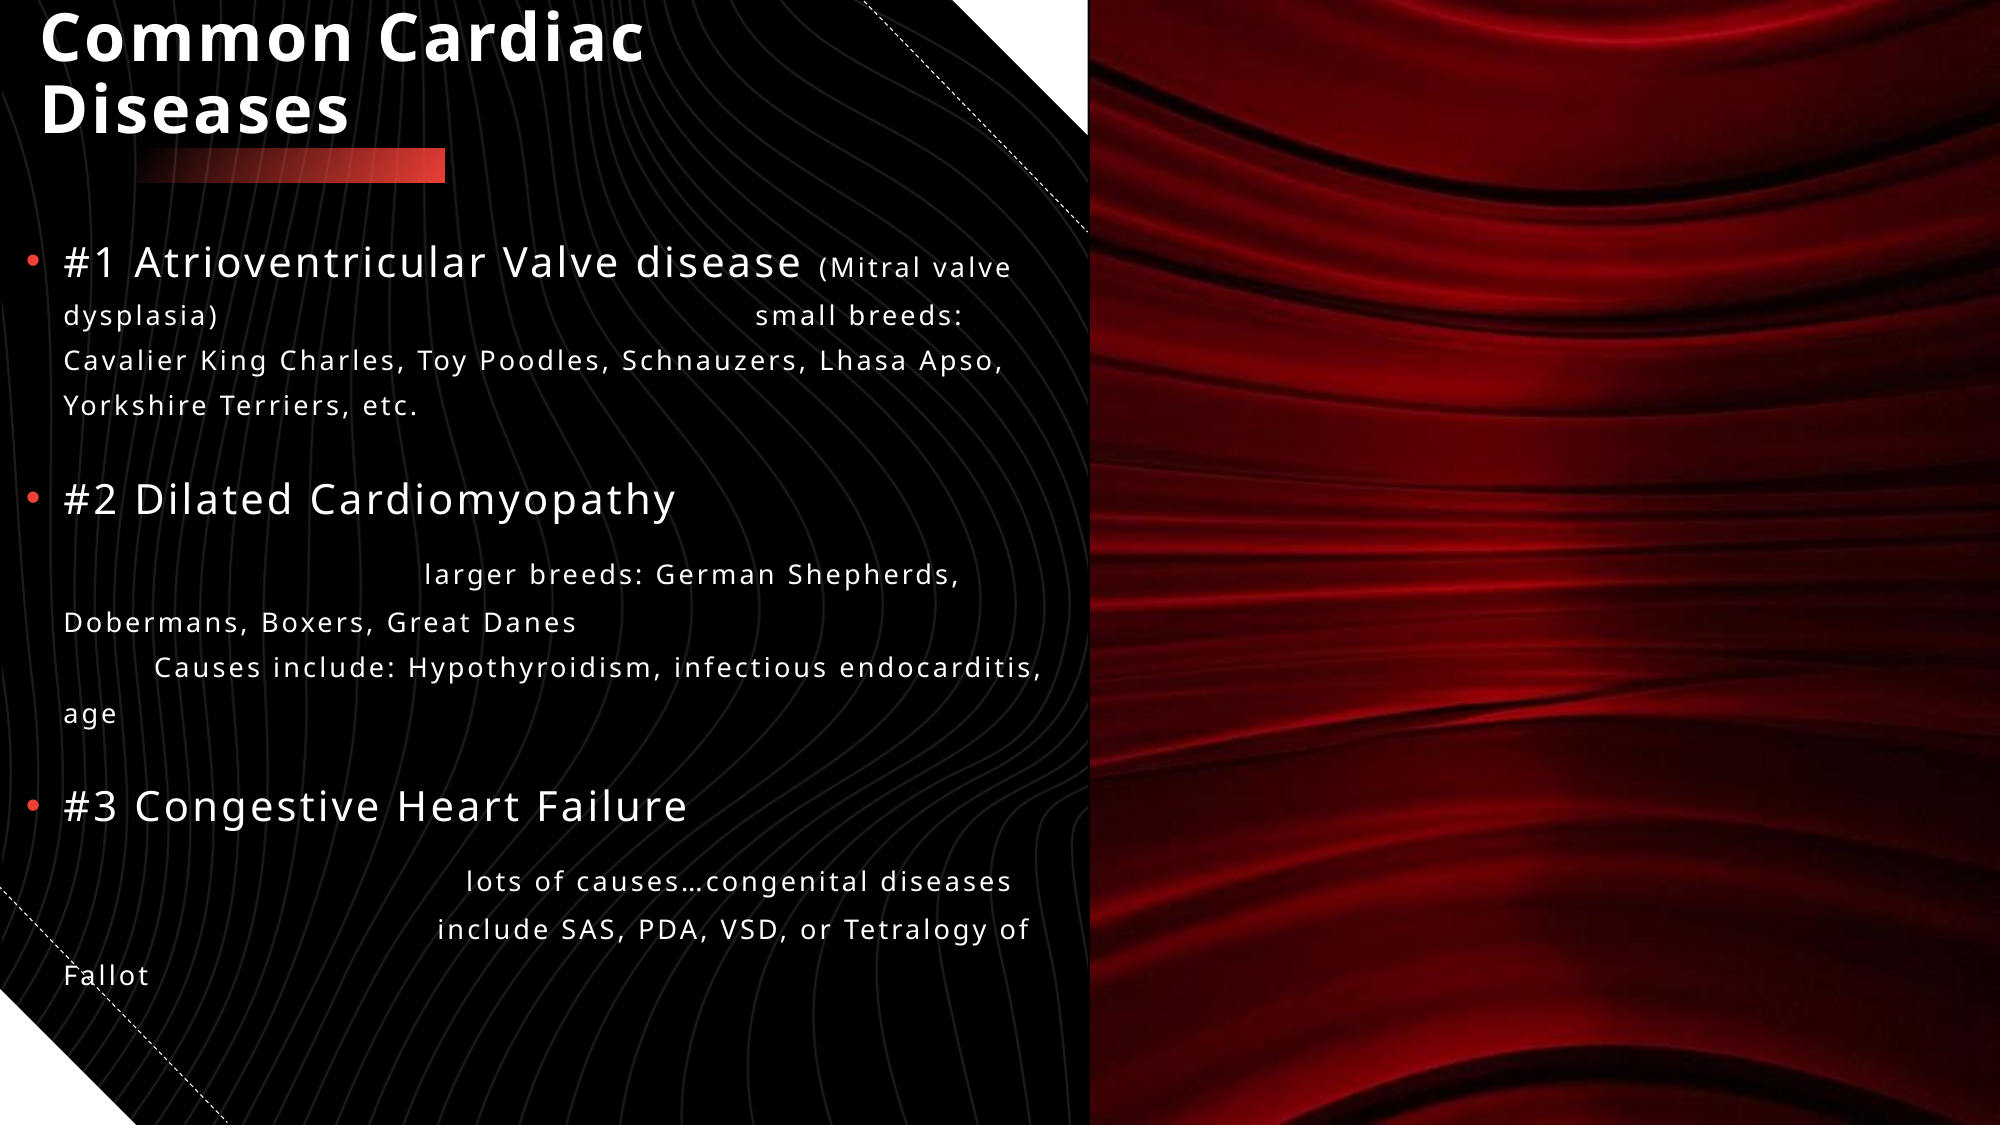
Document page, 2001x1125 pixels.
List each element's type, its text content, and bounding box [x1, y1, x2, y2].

picture [1090, 0, 2000, 1125]
title Common Cardiac Diseases [24, 27, 934, 124]
list #1 Atrioventricular Valve disease (Mitral valve dysplasia) small breeds: Cavalier King Charles, Toy Poodles, Schnauzers, Lhasa Apso, Yorkshire Terriers, etc. #2 Dilated Cardiomyopathy larger breeds: German Shepherds, Dobermans, Boxers, Great Danes Causes include: Hypothyroidism, infectious endocarditis, age #3 Congestive Heart Failure lots of causes…congenital diseases include SAS, PDA, VSD, or Tetralogy of Fallot [10, 207, 1061, 1113]
